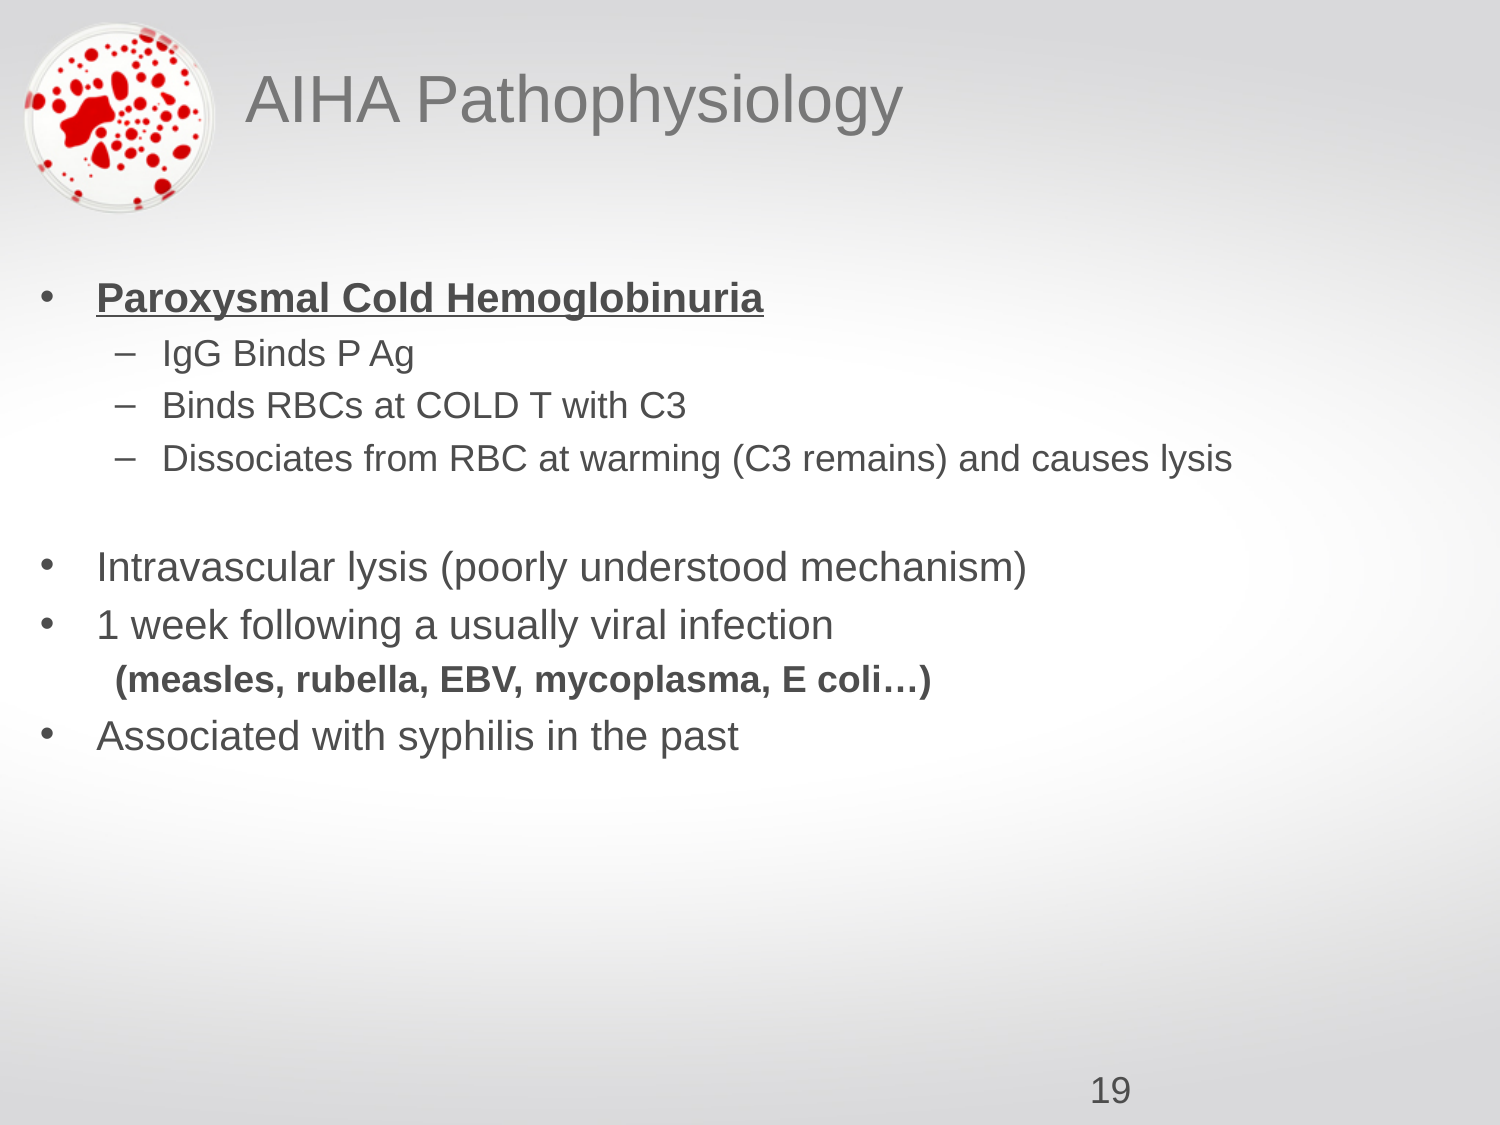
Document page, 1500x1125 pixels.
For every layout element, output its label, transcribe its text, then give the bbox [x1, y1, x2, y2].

title AIHA Pathophysiology [230, 53, 1400, 138]
list Paroxysmal Cold Hemoglobinuria IgG Binds P Ag Binds RBCs at COLD T with C3 Dissociates from RBC at warming (C3 remains) and causes lysis Intravascular lysis (poorly understood mechanism) 1 week following a usually viral infection (measles, rubella, EBV, mycoplasma, E coli…) Associated with syphilis in the past [24, 263, 1500, 1125]
picture [0, 0, 1500, 1125]
slide_number ‹#› [1074, 1058, 1425, 1103]
